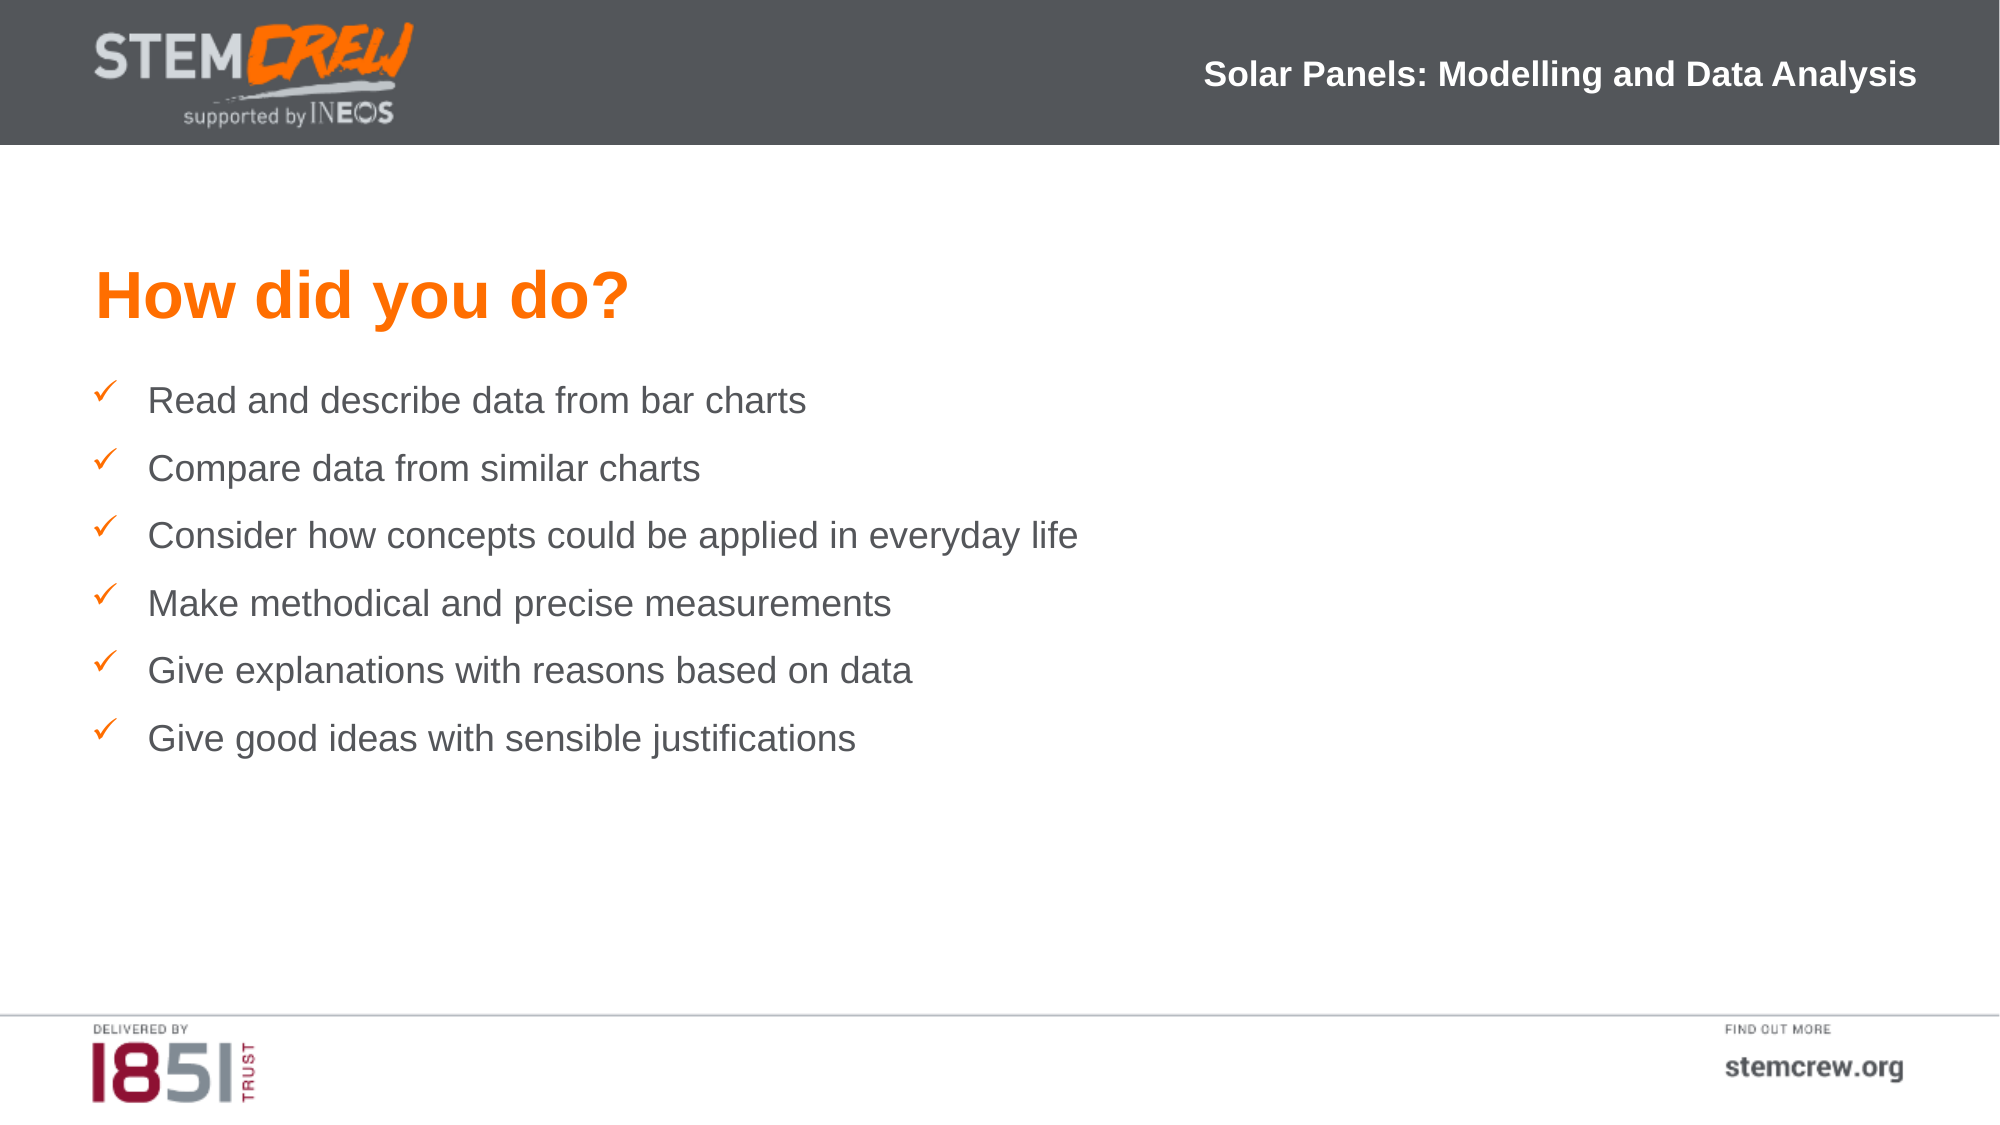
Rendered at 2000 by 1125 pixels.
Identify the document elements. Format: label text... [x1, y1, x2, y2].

picture [0, 1012, 2000, 1125]
picture [0, 0, 2000, 145]
text_box Read and describe data from bar charts Compare data from similar charts Consider how concepts could be applied in everyday life Make methodical and precise measurements Give explanations with reasons based on data Give good ideas with sensible justifications [91, 353, 1862, 759]
text_box How did you do? [93, 249, 786, 332]
text_box Solar Panels: Modelling and Data Analysis [1015, 48, 1928, 94]
